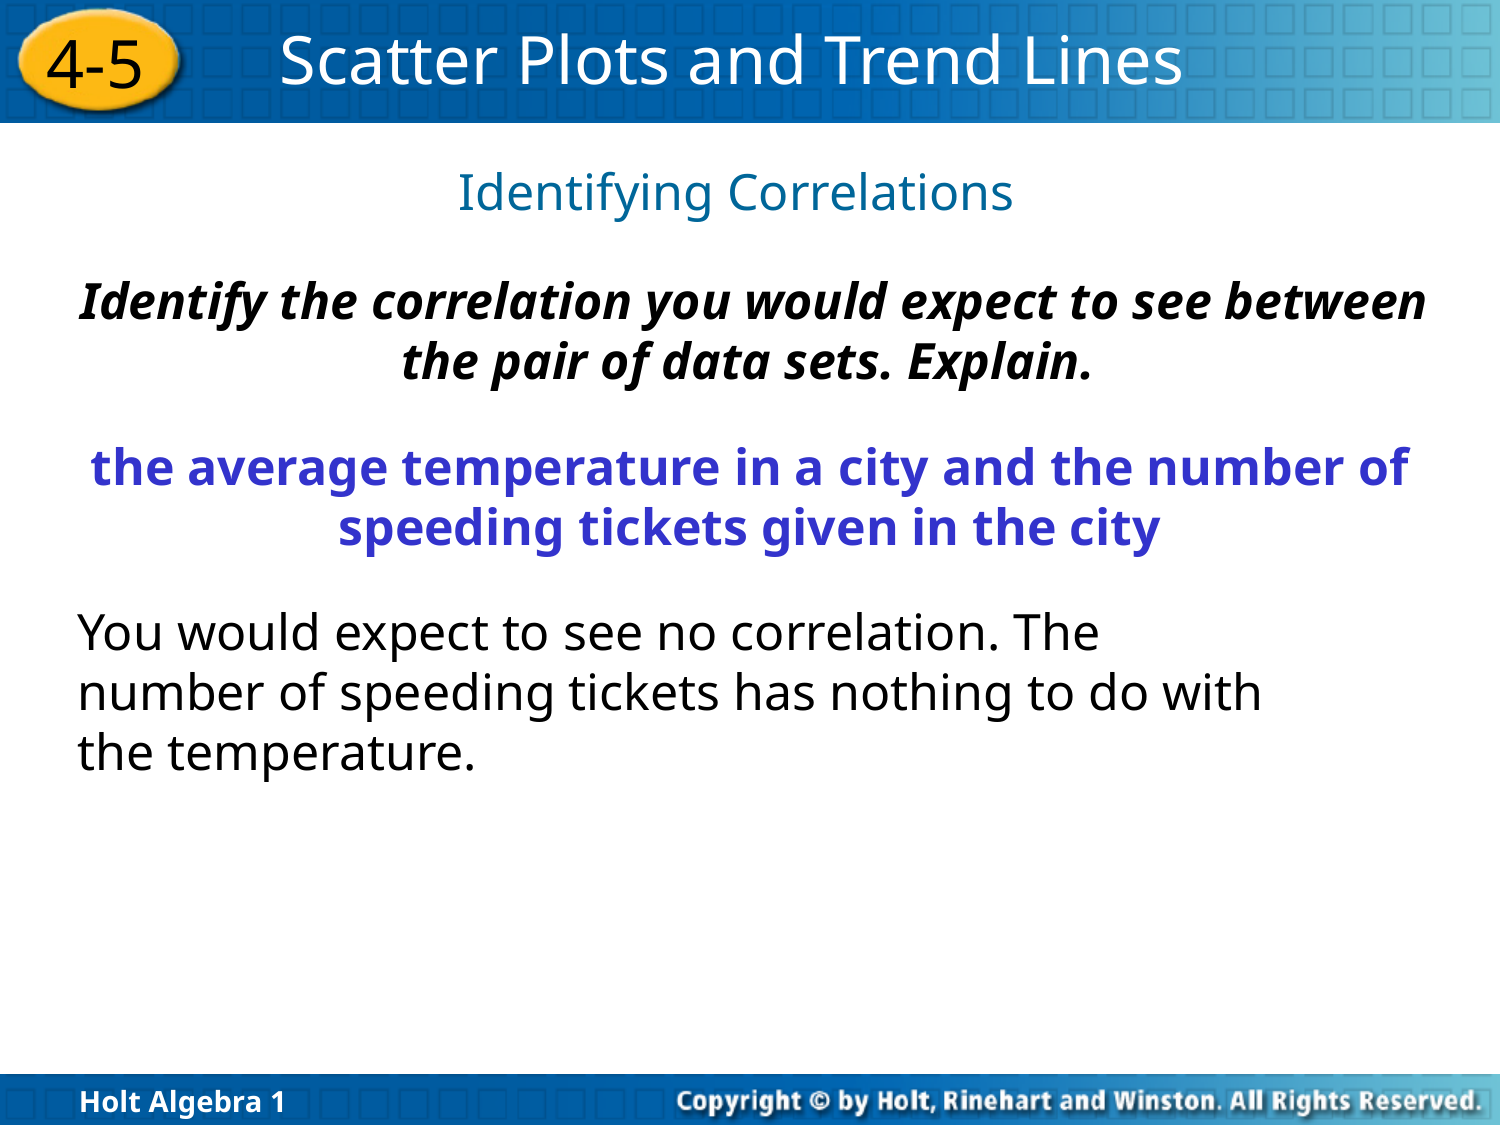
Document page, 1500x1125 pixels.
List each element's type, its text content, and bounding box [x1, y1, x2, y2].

picture [0, 1074, 1500, 1125]
text_box Identify the correlation you would expect to see between the pair of data sets. Explain. [62, 262, 1447, 398]
text_box the average temperature in a city and the number of speeding tickets given in the city [62, 427, 1438, 563]
text_box Identifying Correlations [0, 162, 1500, 229]
picture [0, 0, 1500, 123]
text_box You would expect to see no correlation. The number of speeding tickets has nothing to do with the temperature. [62, 592, 1303, 788]
